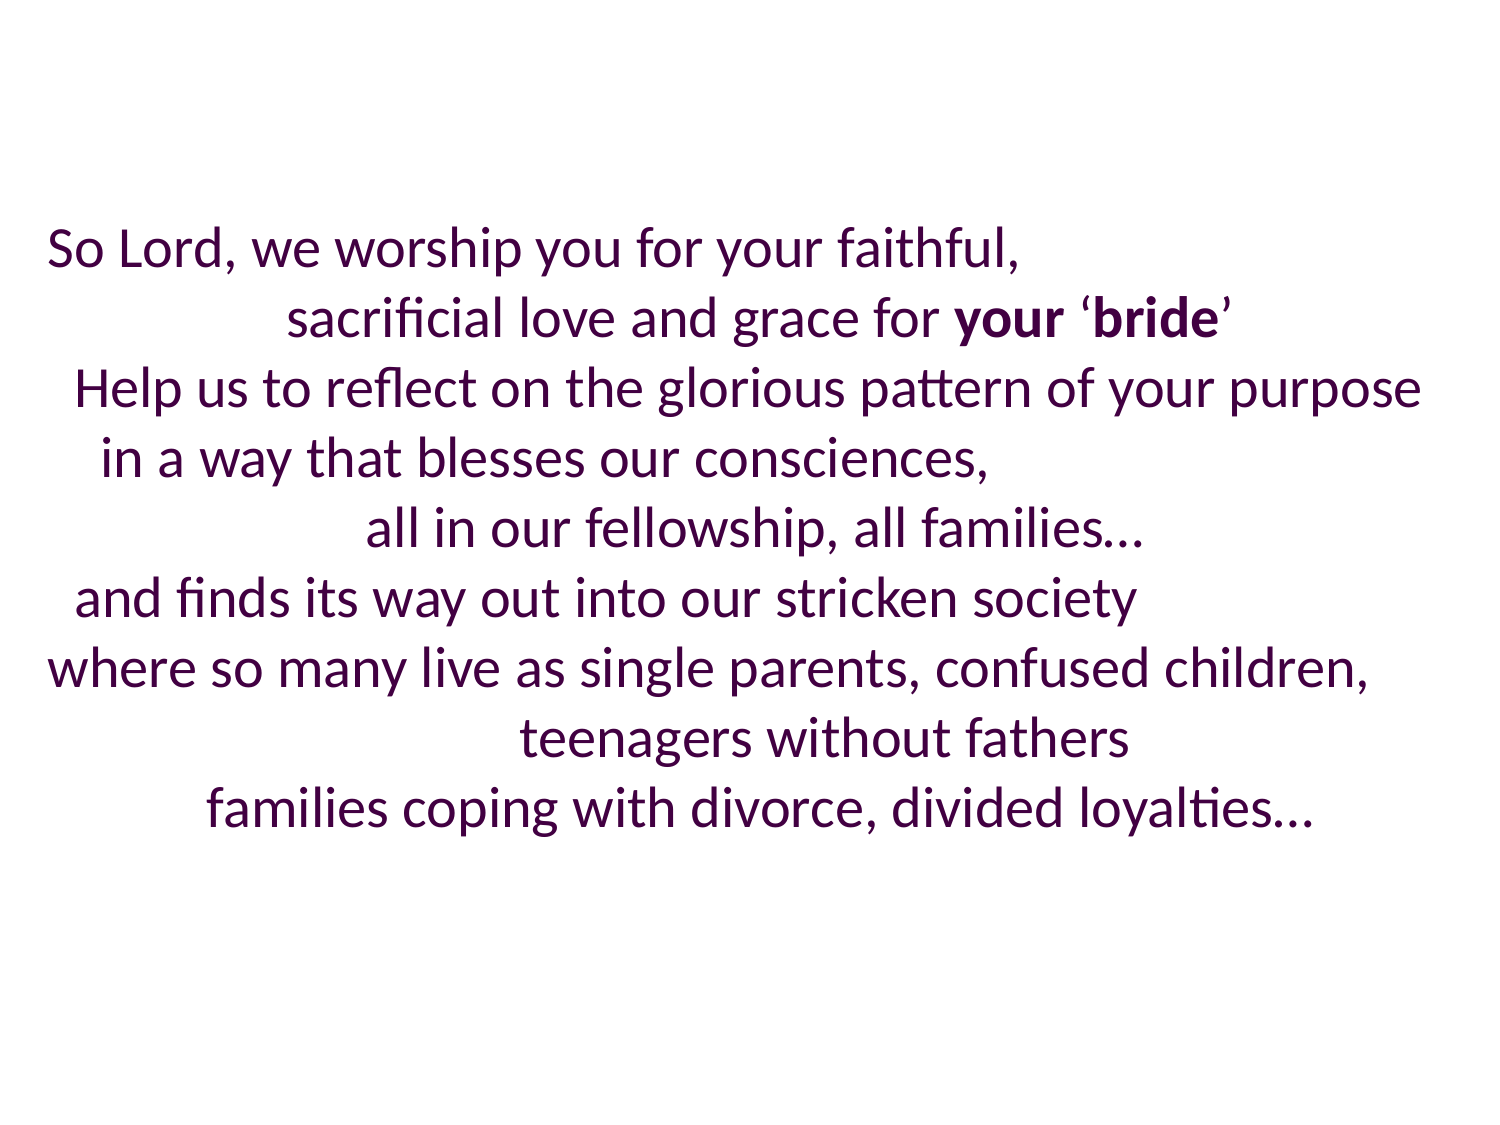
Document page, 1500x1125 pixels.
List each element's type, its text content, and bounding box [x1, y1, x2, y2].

text_box So Lord, we worship you for your faithful, sacrificial love and grace for your ‘bride’ Help us to reflect on the glorious pattern of your purpose in a way that blesses our consciences, all in our fellowship, all families… and finds its way out into our stricken society where so many live as single parents, confused children, teenagers without fathers families coping with divorce, divided loyalties… [33, 201, 1467, 847]
